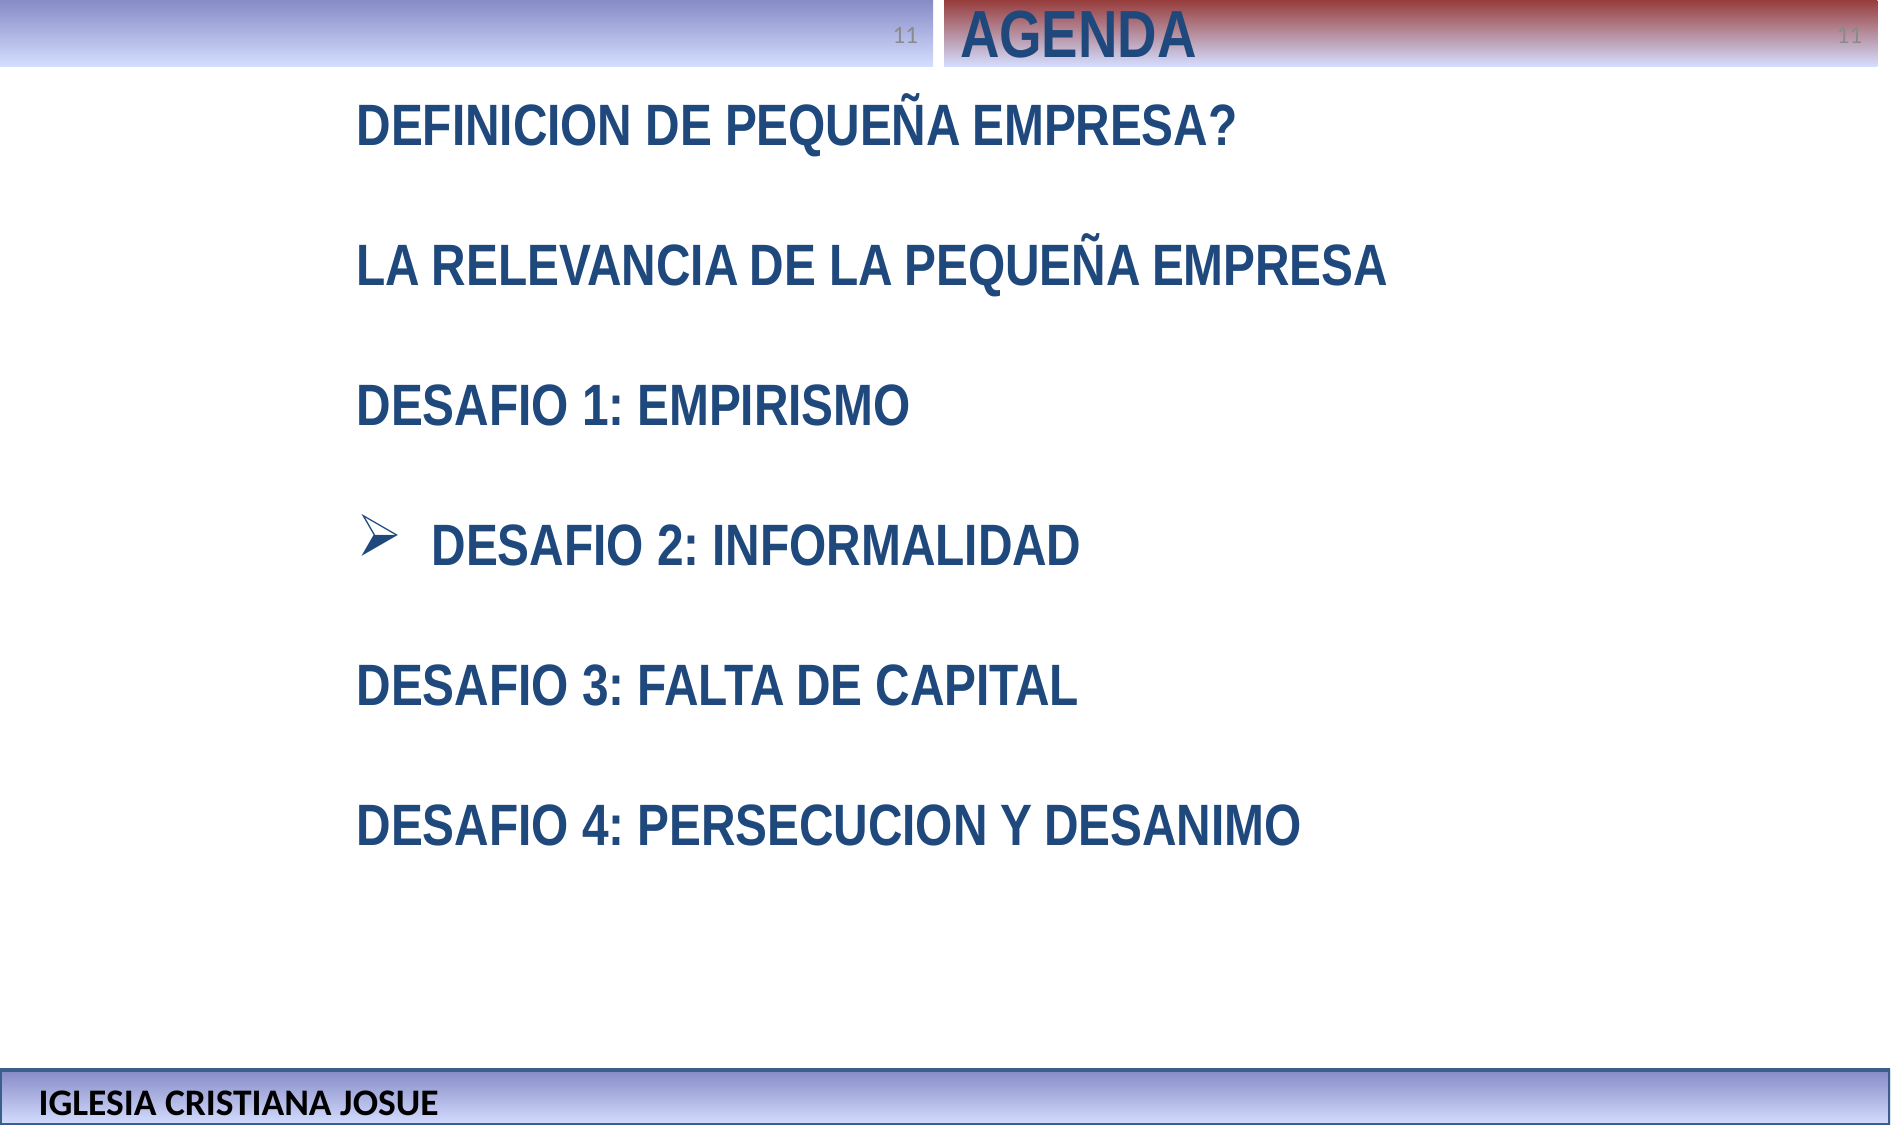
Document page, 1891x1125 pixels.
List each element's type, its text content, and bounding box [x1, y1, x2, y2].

text_box AGENDA [945, 30, 1891, 112]
text_box DEFINICION DE PEQUEÑA EMPRESA? LA RELEVANCIA DE LA PEQUEÑA EMPRESA DESAFIO 1: EMPIRISMO DESAFIO 2: INFORMALIDAD DESAFIO 3: FALTA DE CAPITAL DESAFIO 4: PERSECUCION Y DESANIMO [341, 79, 1890, 995]
text_box [0, 1068, 1891, 1125]
text_box IGLESIA CRISTIANA JOSUE [23, 1070, 1867, 1125]
